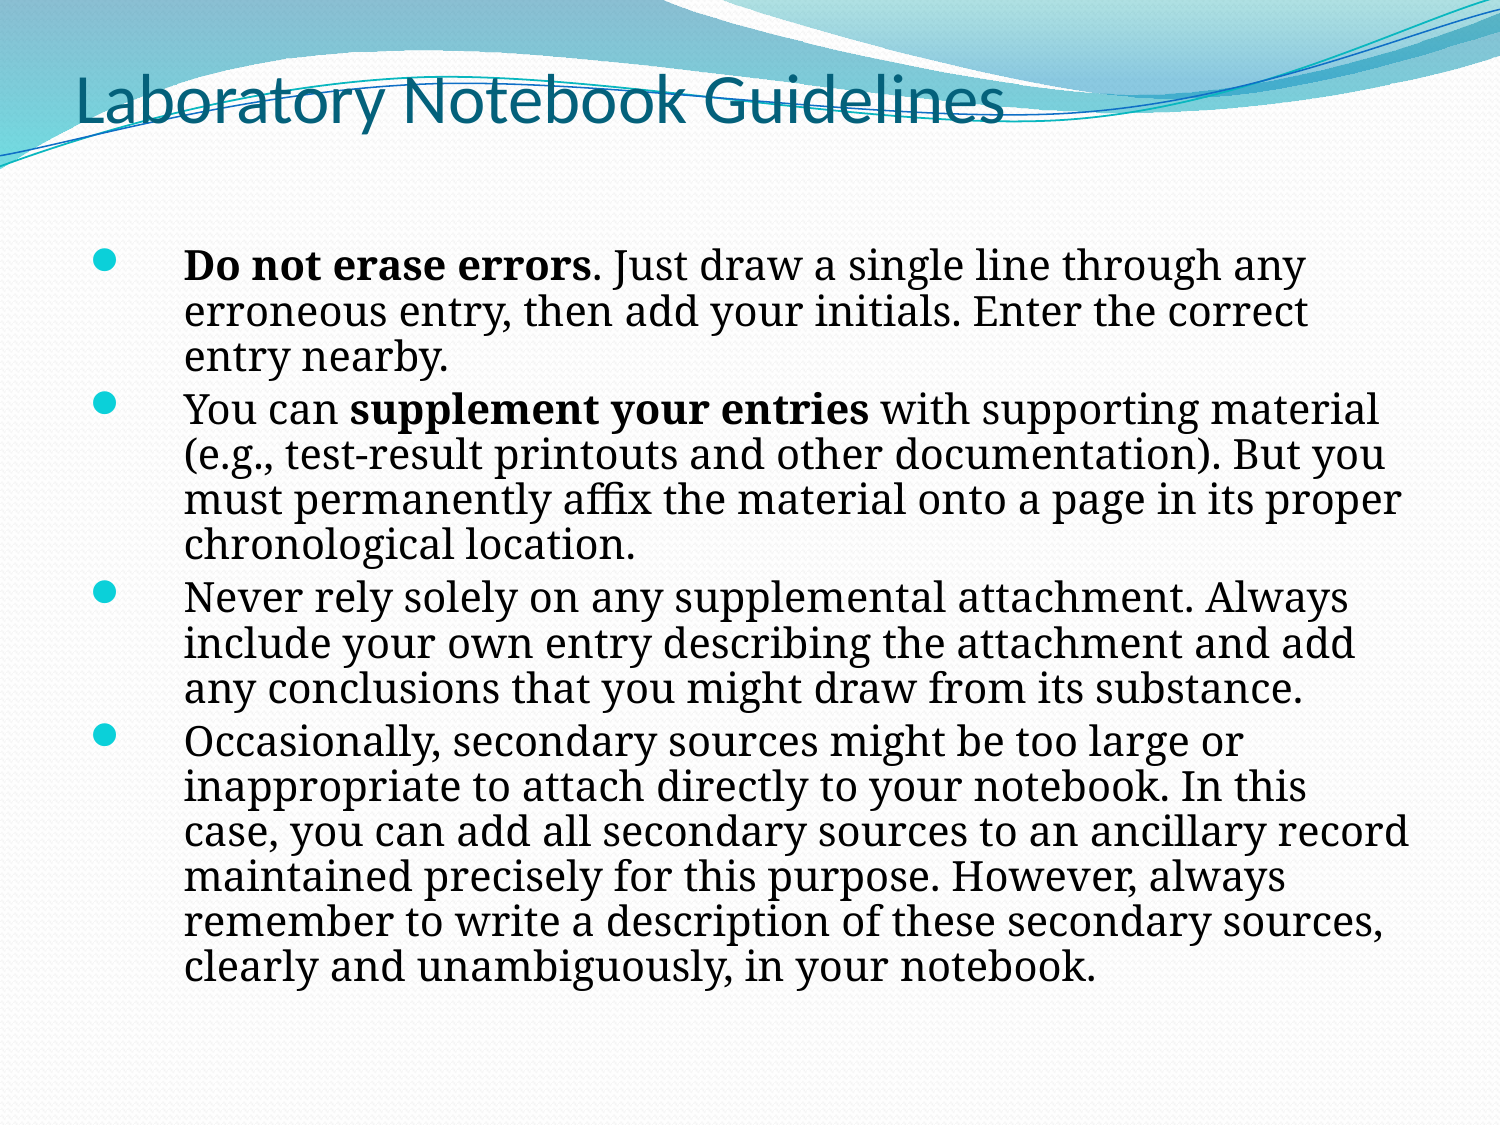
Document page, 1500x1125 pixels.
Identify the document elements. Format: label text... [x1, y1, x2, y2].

title Laboratory Notebook Guidelines [75, 45, 1425, 138]
list Do not erase errors. Just draw a single line through any erroneous entry, then add your initials. Enter the correct entry nearby. You can supplement your entries with supporting material (e.g., test-result printouts and other documentation). But you must permanently affix the material onto a page in its proper chronological location. Never rely solely on any supplemental attachment. Always include your own entry describing the attachment and add any conclusions that you might draw from its substance. Occasionally, secondary sources might be too large or inappropriate to attach directly to your notebook. In this case, you can add all secondary sources to an ancillary record maintained precisely for this purpose. However, always remember to write a description of these secondary sources, clearly and unambiguously, in your notebook. [75, 237, 1425, 1075]
